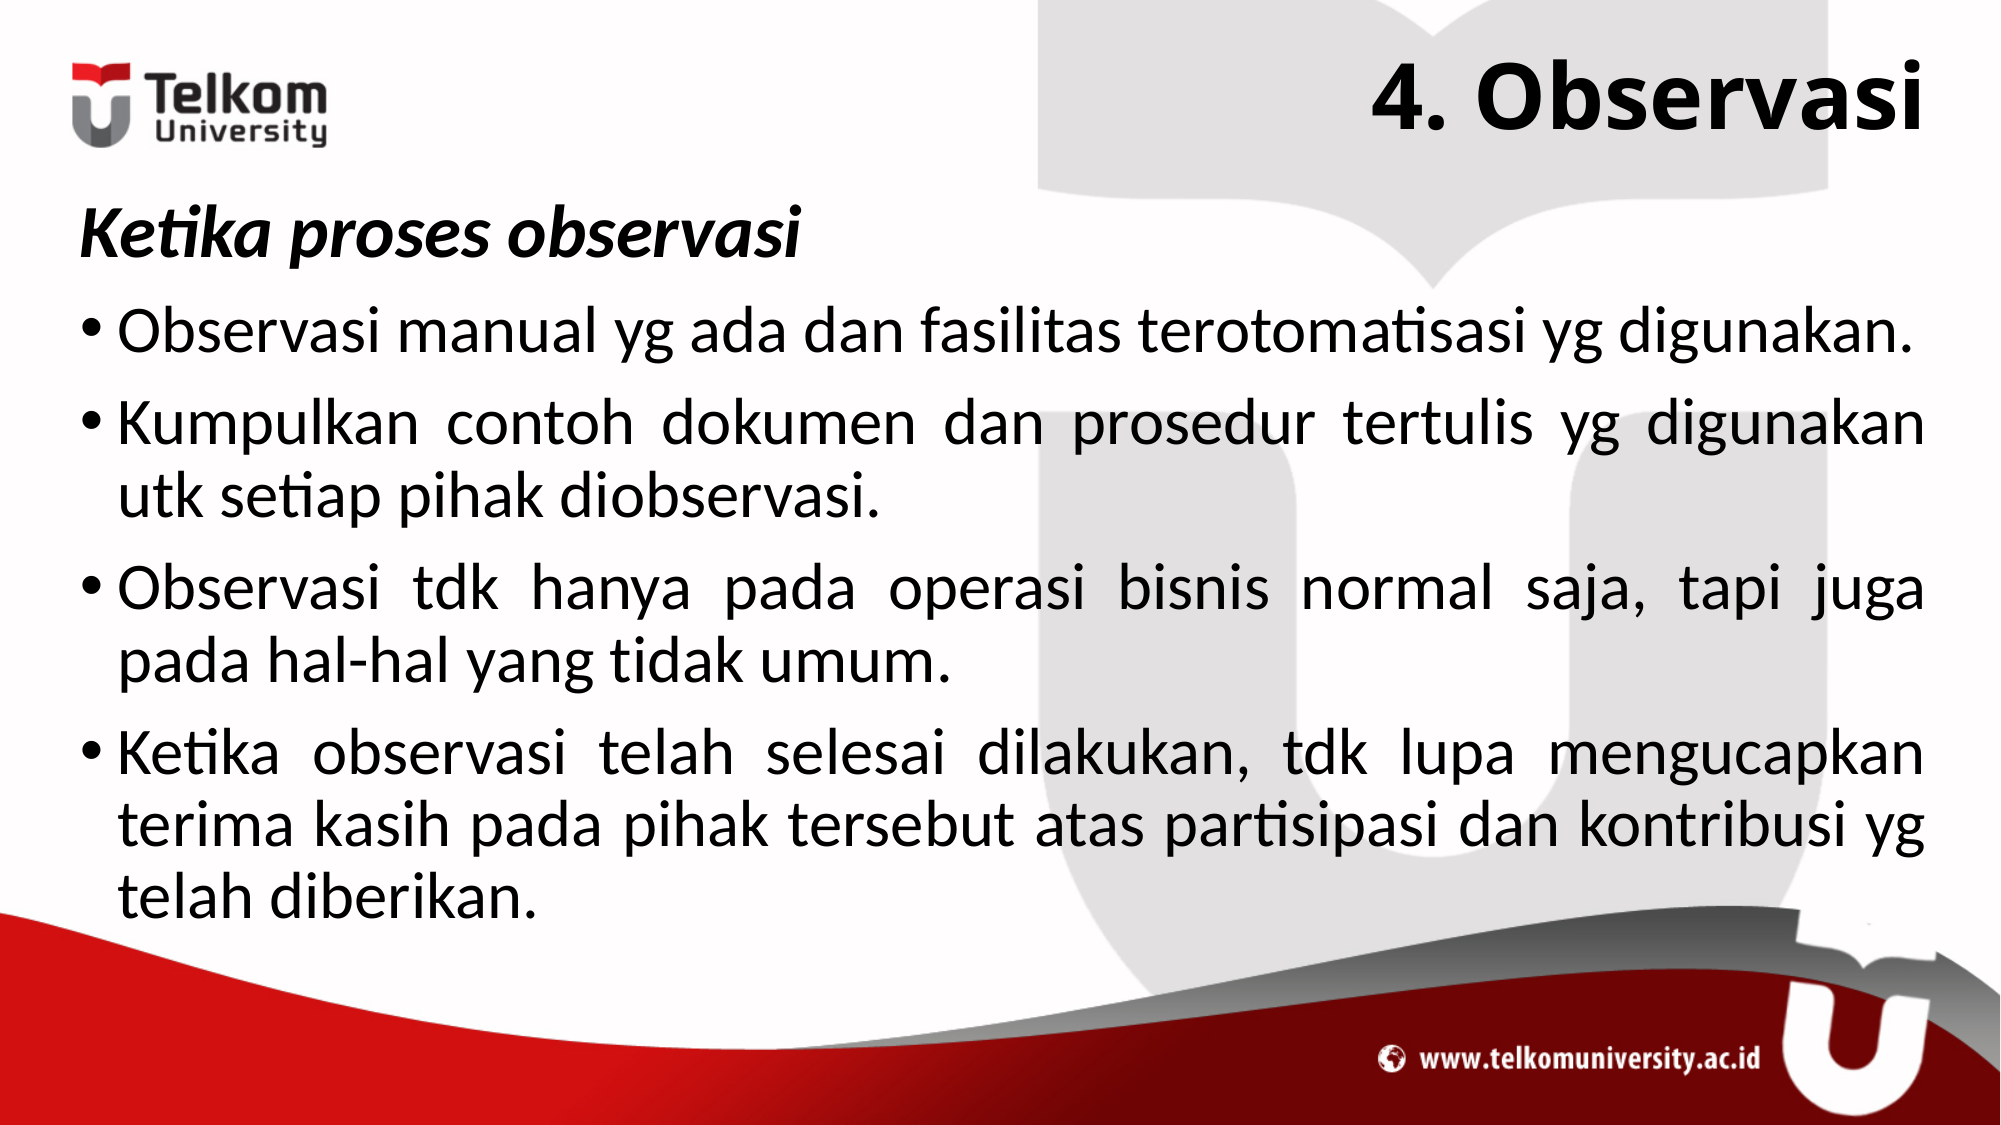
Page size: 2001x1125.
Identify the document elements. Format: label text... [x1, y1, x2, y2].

list Ketika proses observasi Observasi manual yg ada dan fasilitas terotomatisasi yg digunakan. Kumpulkan contoh dokumen dan prosedur tertulis yg digunakan utk setiap pihak diobservasi. Observasi tdk hanya pada operasi bisnis normal saja, tapi juga pada hal-hal yang tidak umum. Ketika observasi telah selesai dilakukan, tdk lupa mengucapkan terima kasih pada pihak tersebut atas partisipasi dan kontribusi yg telah diberikan. [64, 185, 1943, 1014]
picture [0, 0, 2001, 1125]
title 4. Observasi [370, 31, 1943, 169]
